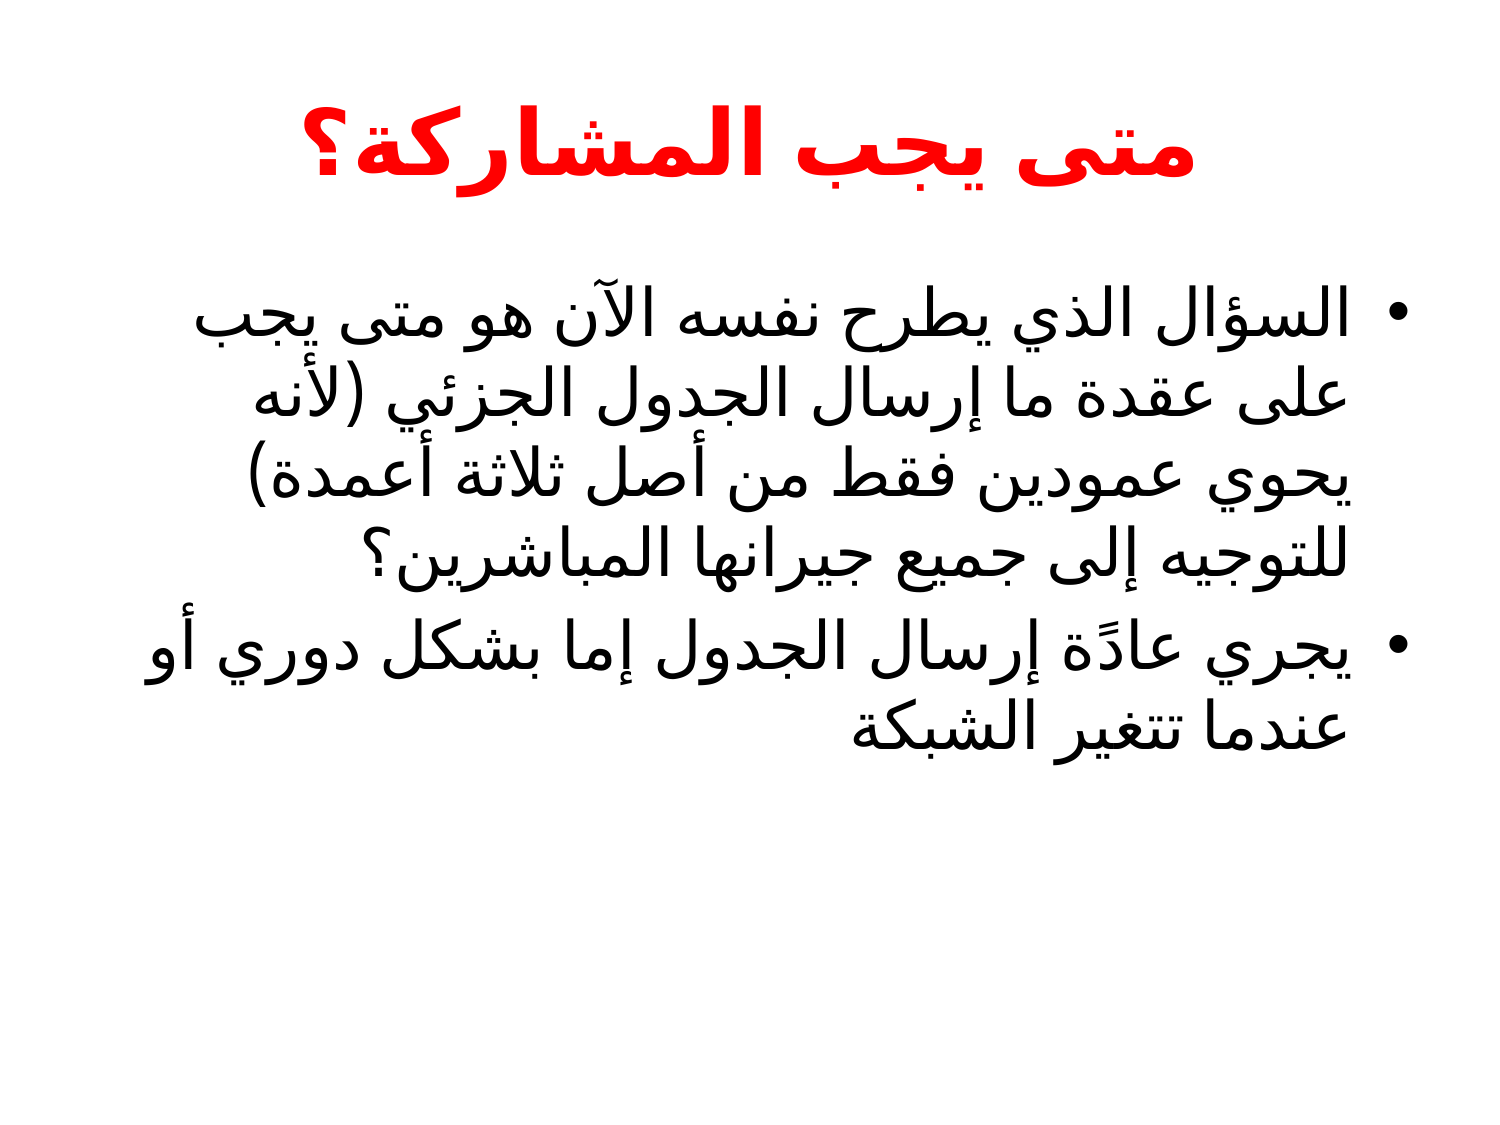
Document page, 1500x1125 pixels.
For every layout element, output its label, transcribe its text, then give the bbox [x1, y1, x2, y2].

title متى يجب المشاركة؟ [75, 45, 1425, 233]
list السؤال الذي يطرح نفسه الآن هو متى يجب على عقدة ما إرسال الجدول الجزئي (لأنه يحوي عمودين فقط من أصل ثلاثة أعمدة) للتوجيه إلى جميع جيرانها المباشرين؟ يجري عادًة إرسال الجدول إما بشكل دوري أو عندما تتغير الشبكة [75, 262, 1425, 1005]
